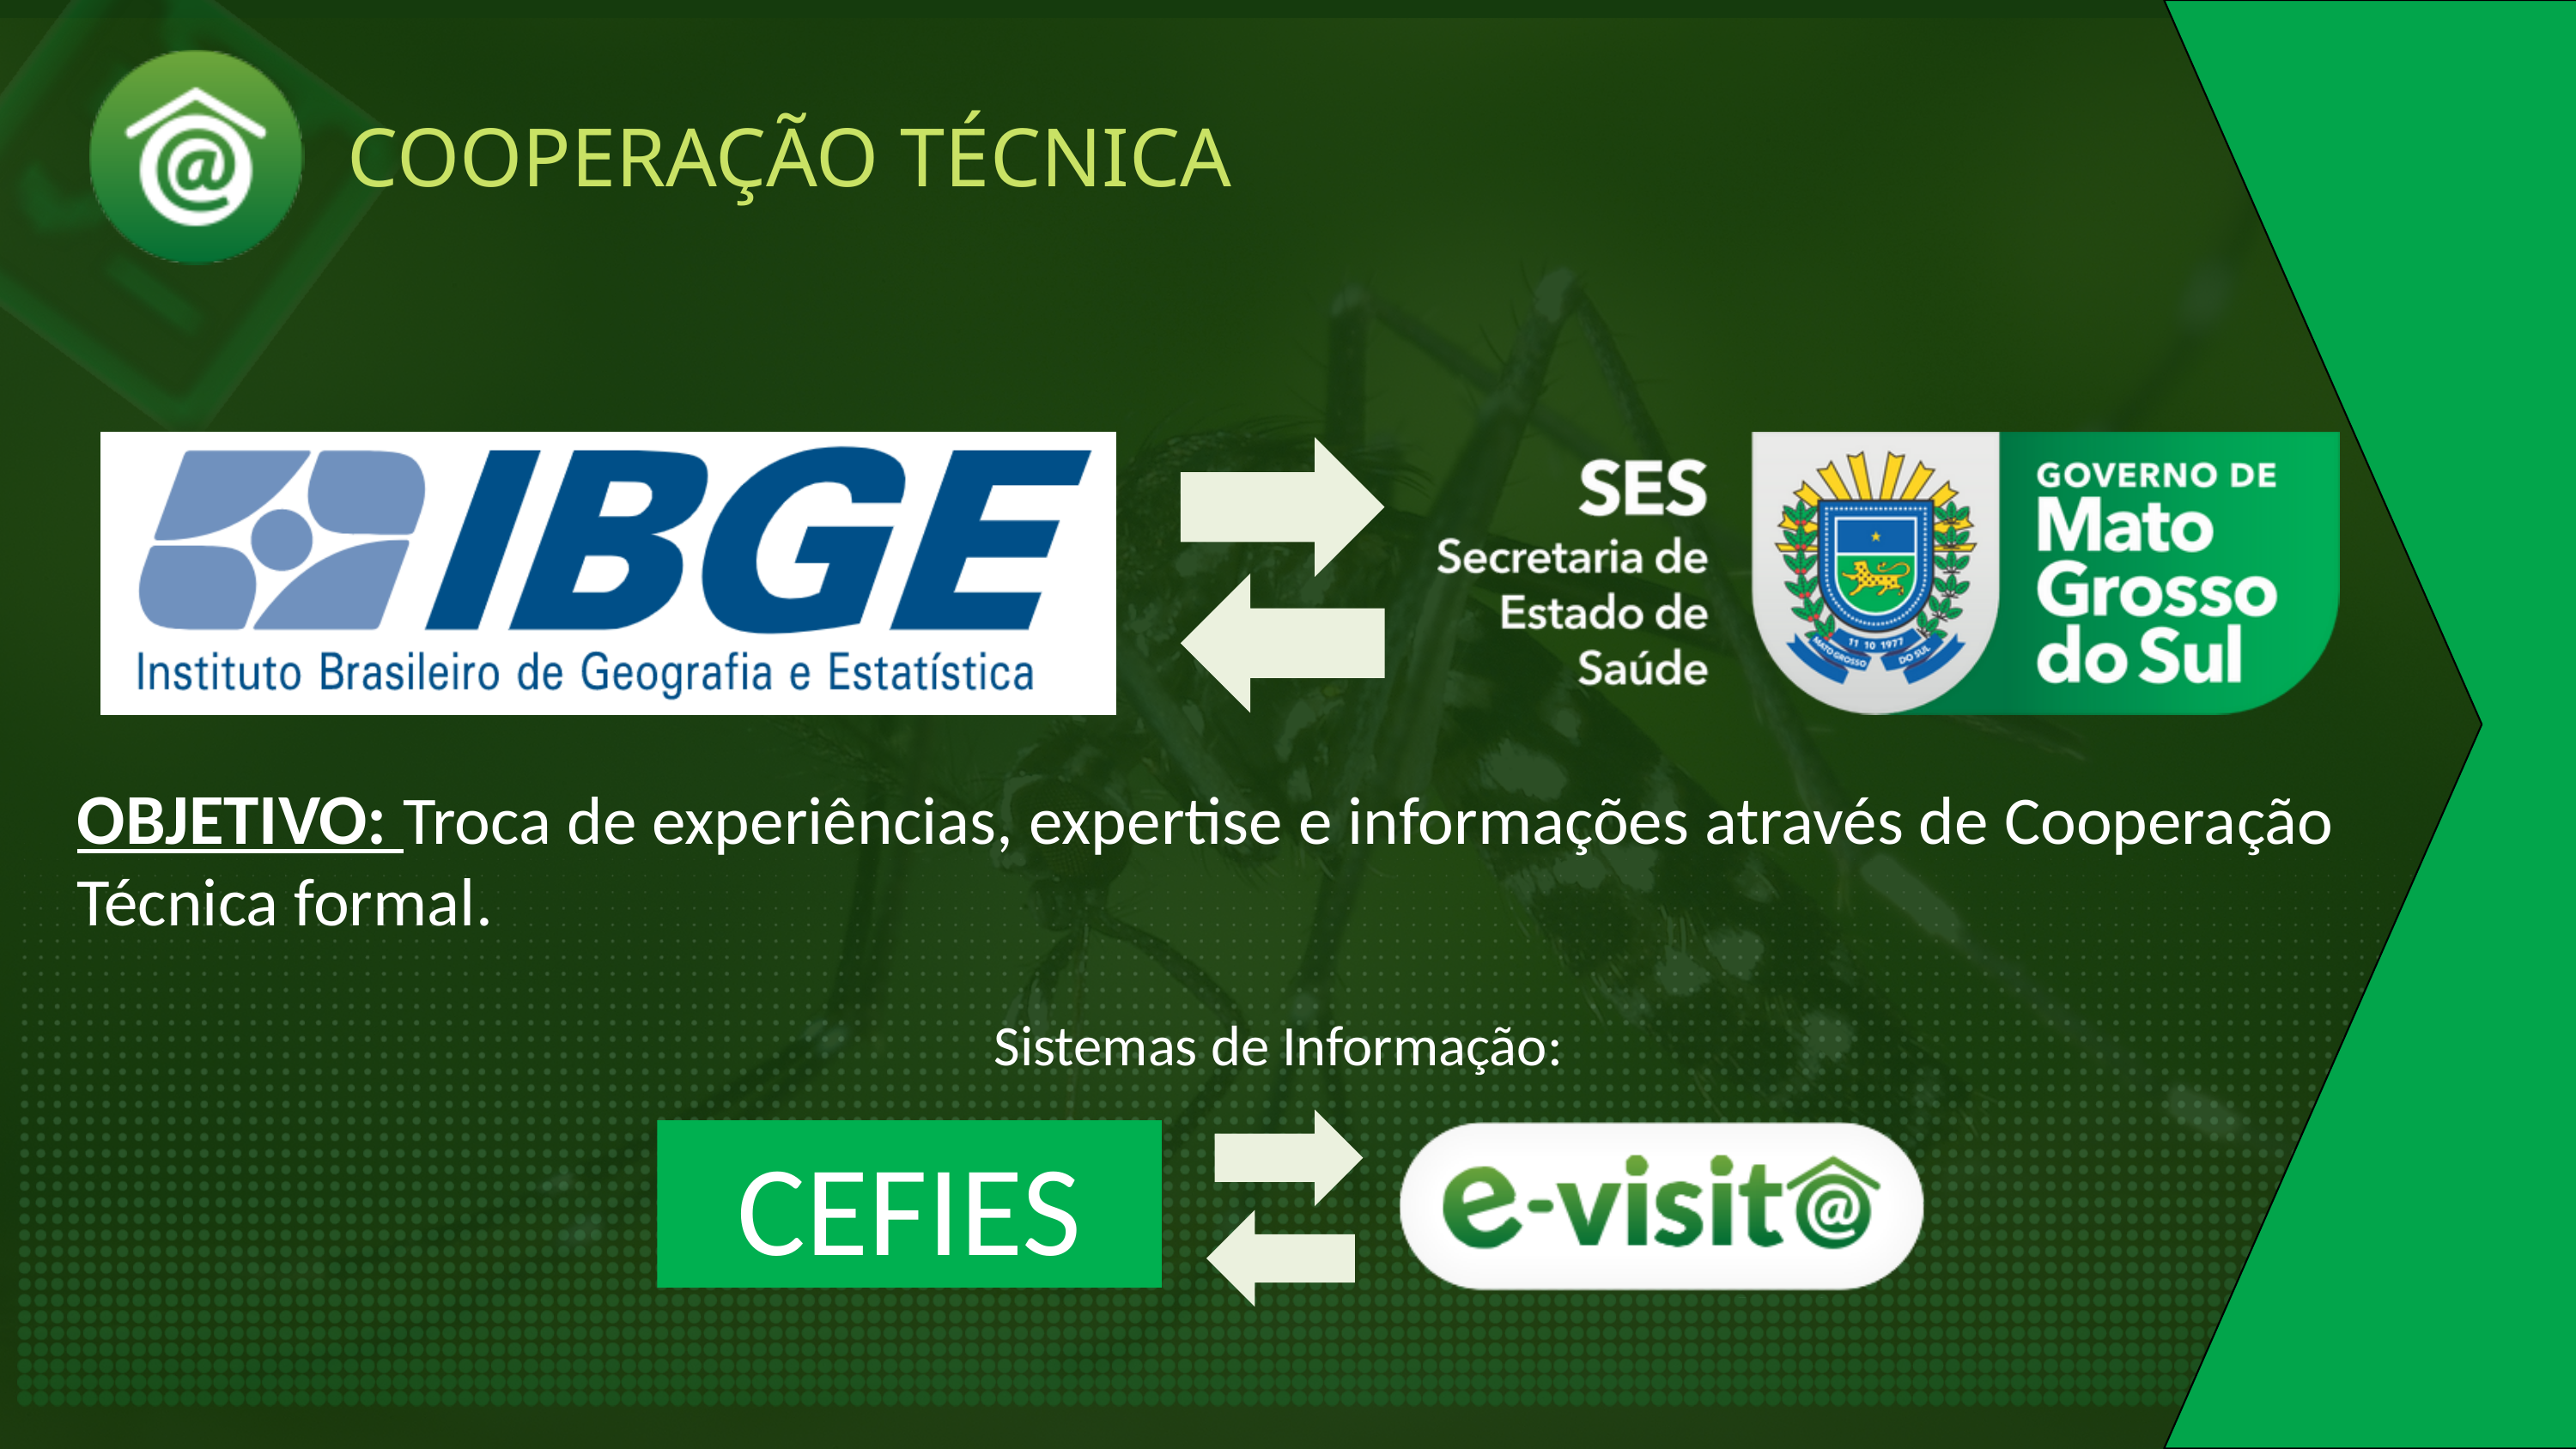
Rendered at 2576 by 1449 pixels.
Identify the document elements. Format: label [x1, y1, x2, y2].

text_box [2163, 0, 2576, 1449]
picture [0, 3, 2340, 1449]
